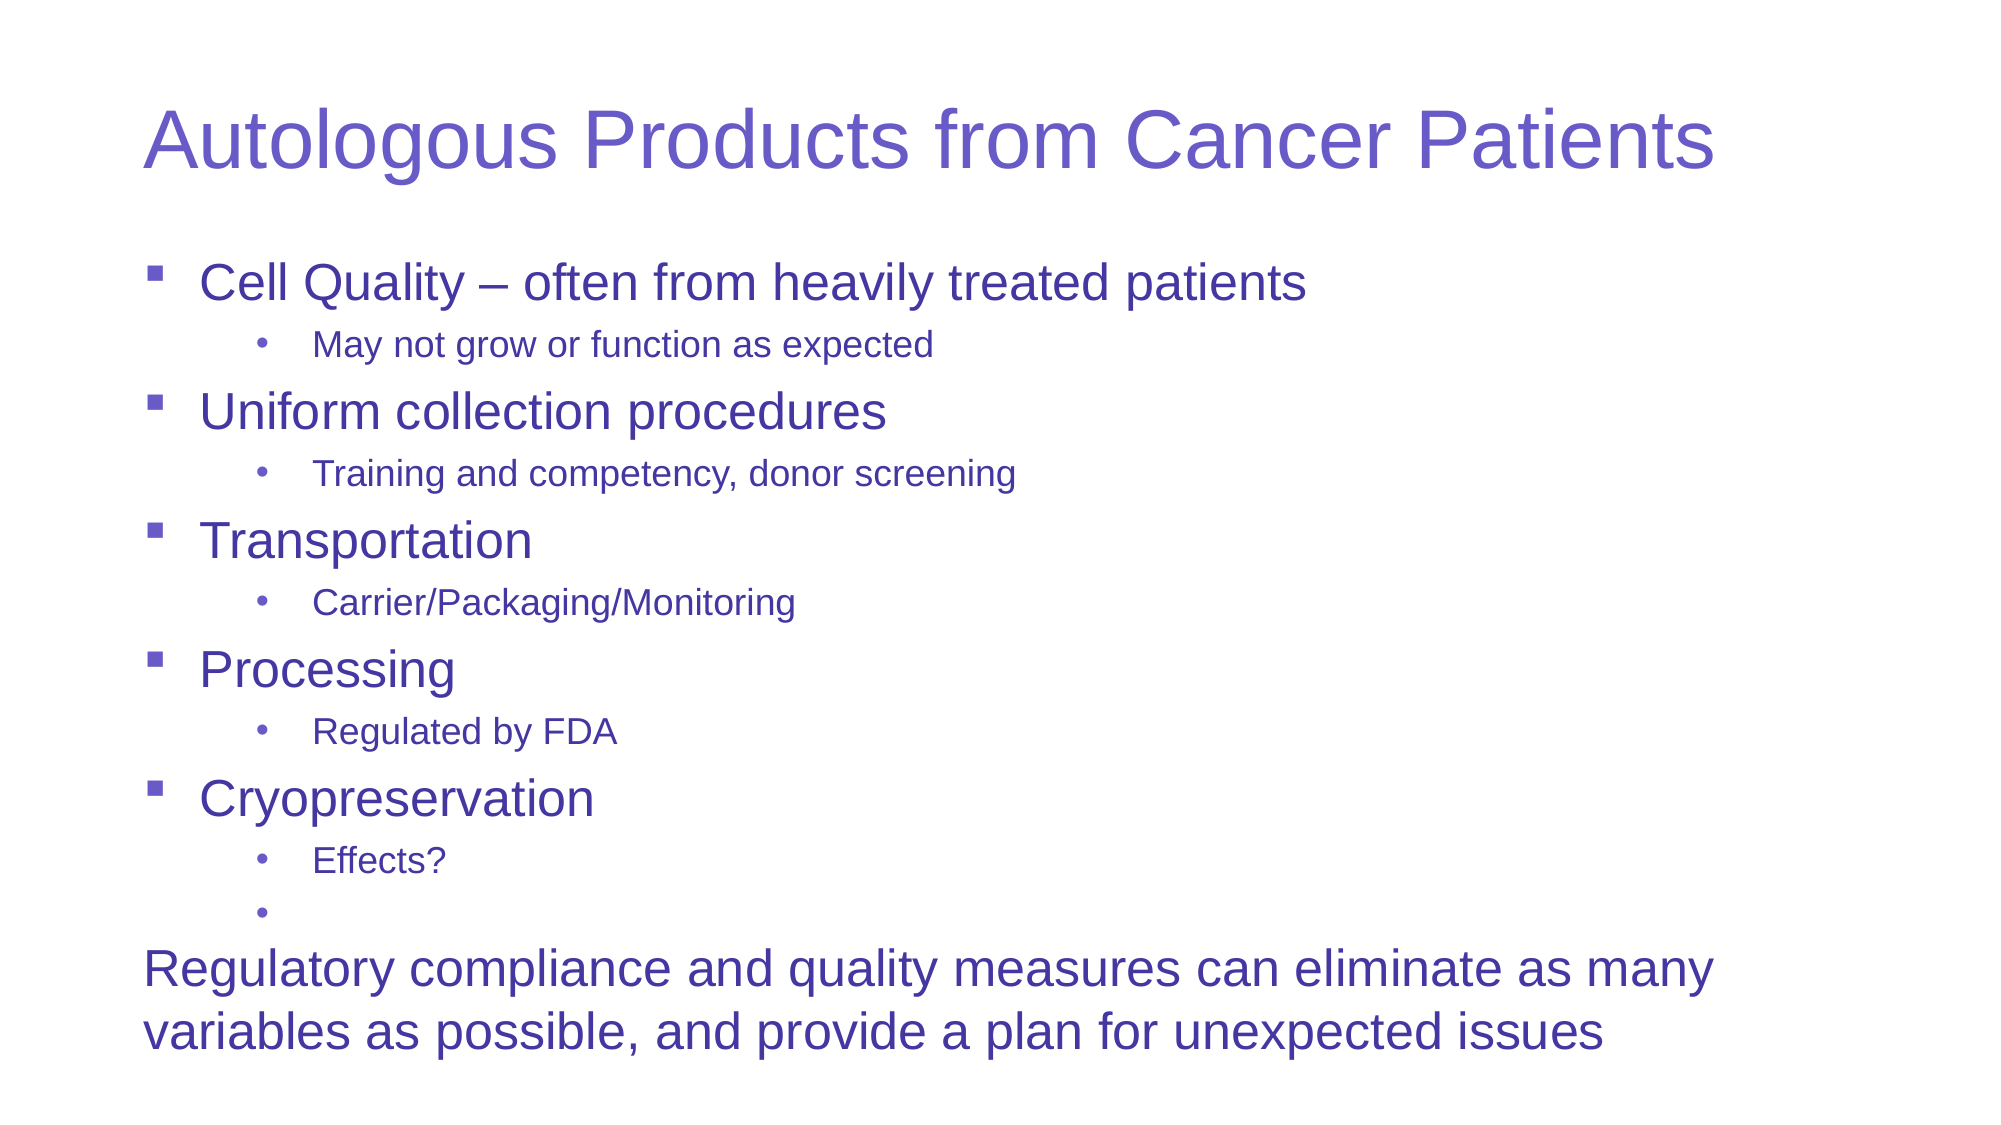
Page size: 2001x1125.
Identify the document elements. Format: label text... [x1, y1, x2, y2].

title Autologous Products from Cancer Patients [128, 93, 1847, 228]
list Cell Quality – often from heavily treated patients May not grow or function as expected Uniform collection procedures Training and competency, donor screening Transportation Carrier/Packaging/Monitoring Processing Regulated by FDA Cryopreservation Effects? Regulatory compliance and quality measures can eliminate as many variables as possible, and provide a plan for unexpected issues [128, 228, 1847, 996]
